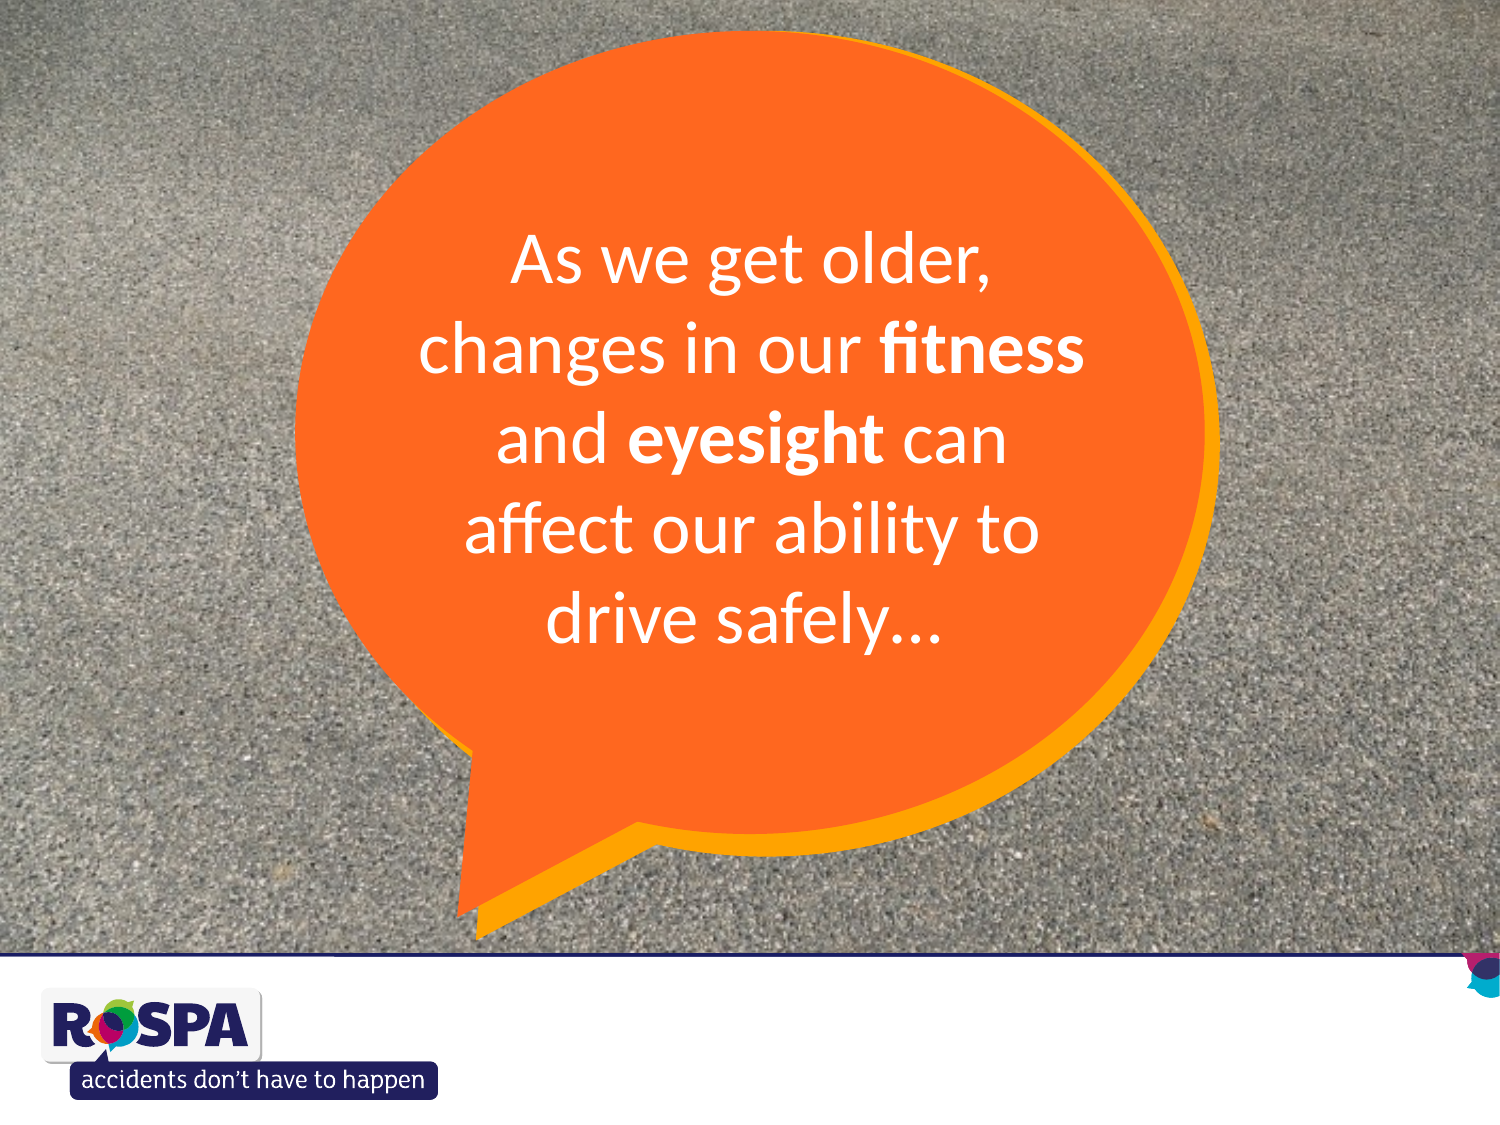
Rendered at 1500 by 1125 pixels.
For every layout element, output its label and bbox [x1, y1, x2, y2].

text_box [312, 30, 1221, 894]
text_box [294, 30, 1205, 870]
picture [0, 0, 1500, 953]
